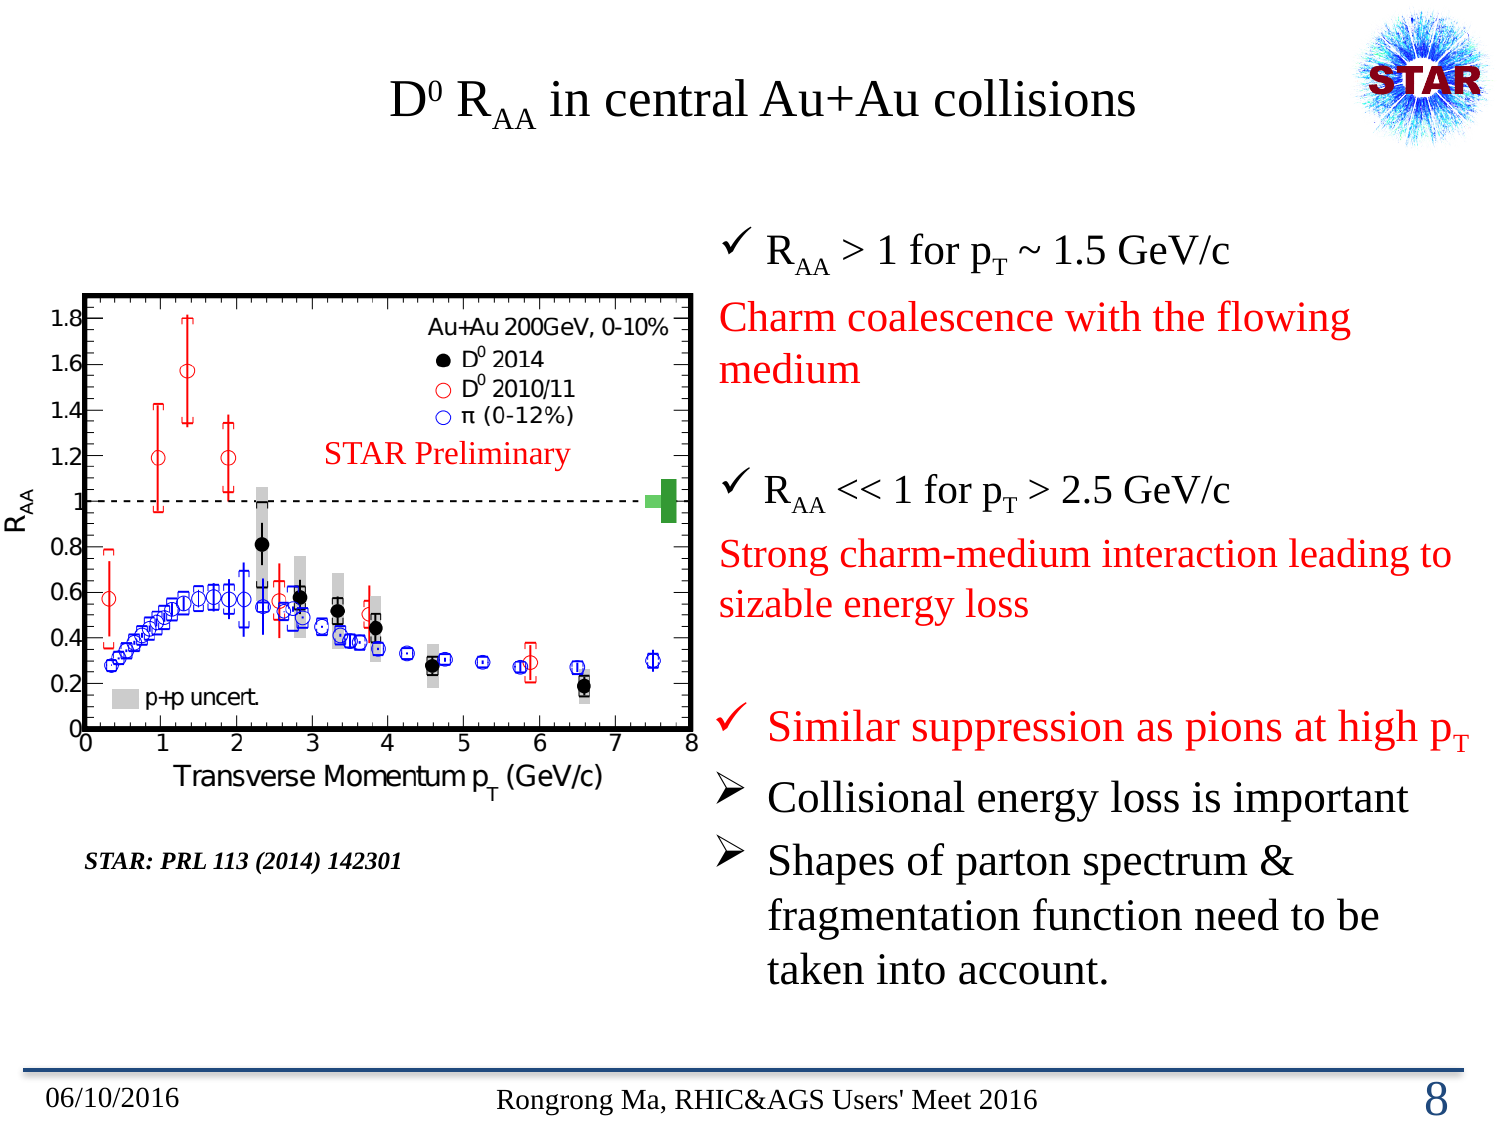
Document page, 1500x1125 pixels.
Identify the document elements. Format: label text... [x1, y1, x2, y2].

footer Rongrong Ma, RHIC&AGS Users' Meet 2016 [227, 1067, 1307, 1125]
text_box Similar suppression as pions at high pT Collisional energy loss is important Shapes of parton spectrum & fragmentation function need to be taken into account. [697, 688, 1500, 1021]
picture [0, 268, 719, 809]
picture [1314, 0, 1500, 161]
title D0 RAA in central Au+Au collisions [27, 41, 1309, 144]
list RAA > 1 for pT ~ 1.5 GeV/c Charm coalescence with the flowing medium [703, 213, 1500, 402]
text_box STAR: PRL 113 (2014) 142301 [69, 837, 418, 882]
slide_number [23, 1065, 203, 1125]
text_box RAA << 1 for pT > 2.5 GeV/c Strong charm-medium interaction leading to sizable energy loss [723, 454, 1500, 636]
slide_number 8 [1343, 1065, 1465, 1125]
